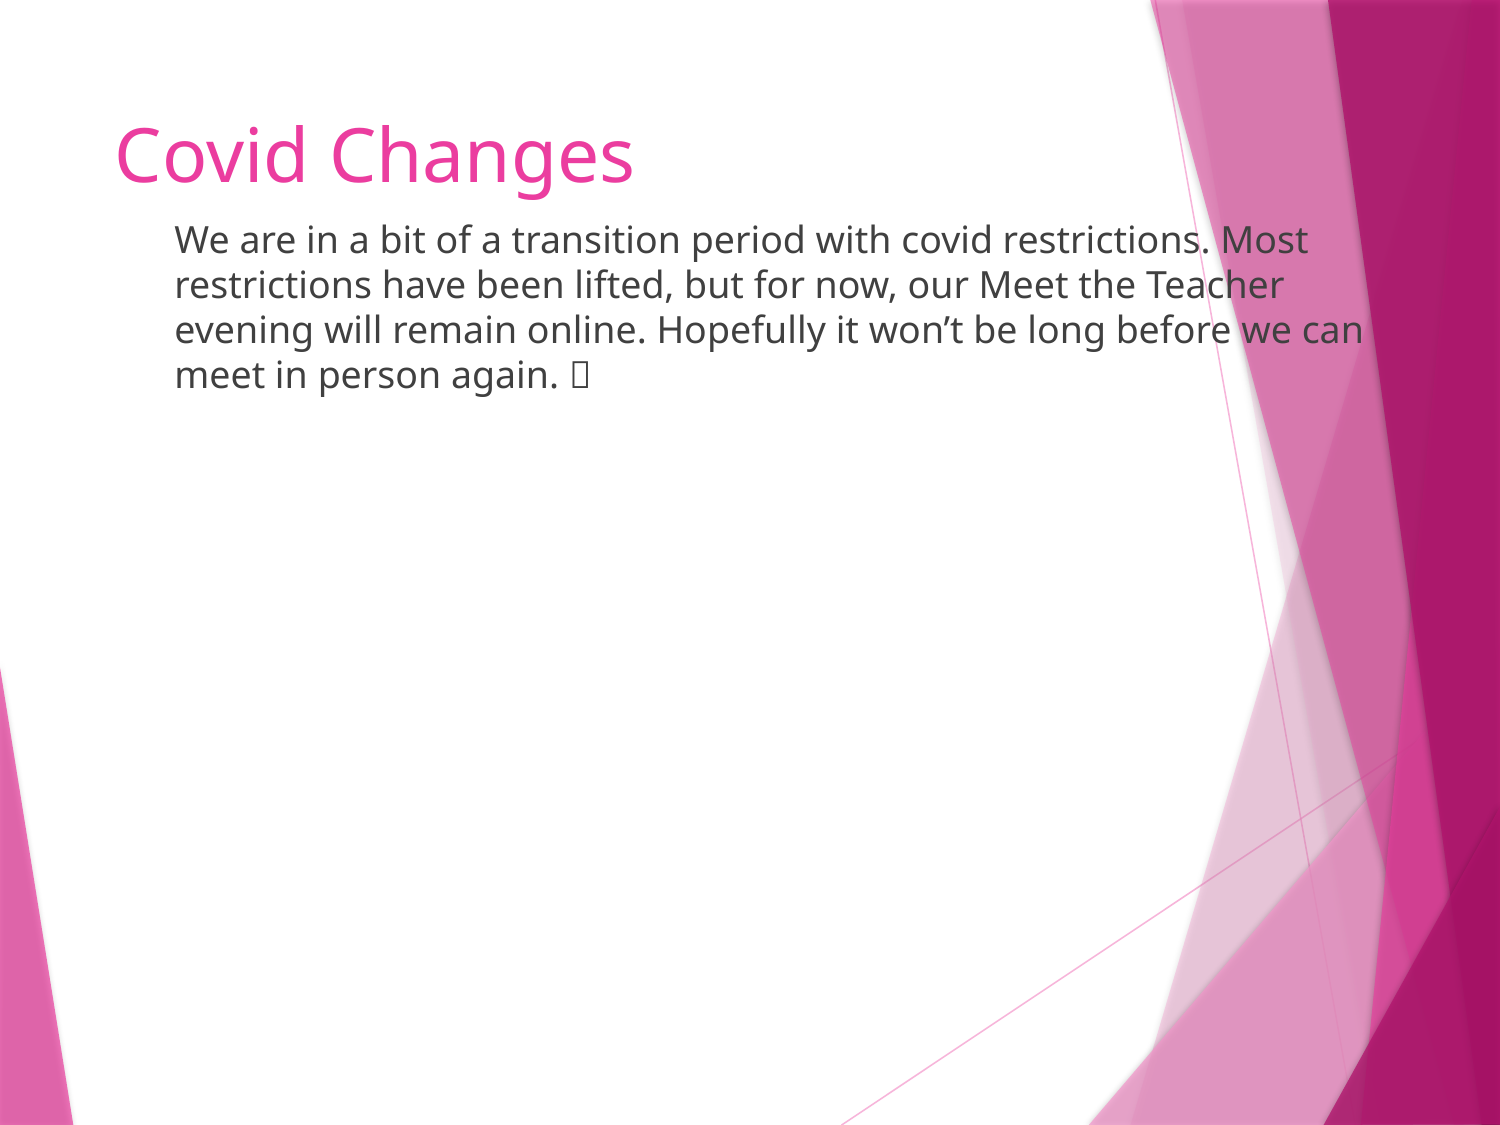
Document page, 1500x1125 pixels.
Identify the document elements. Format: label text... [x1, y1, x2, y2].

title Covid Changes [99, 99, 1142, 317]
list We are in a bit of a transition period with covid restrictions. Most restrictions have been lifted, but for now, our Meet the Teacher evening will remain online. Hopefully it won’t be long before we can meet in person again.  [159, 208, 1425, 953]
